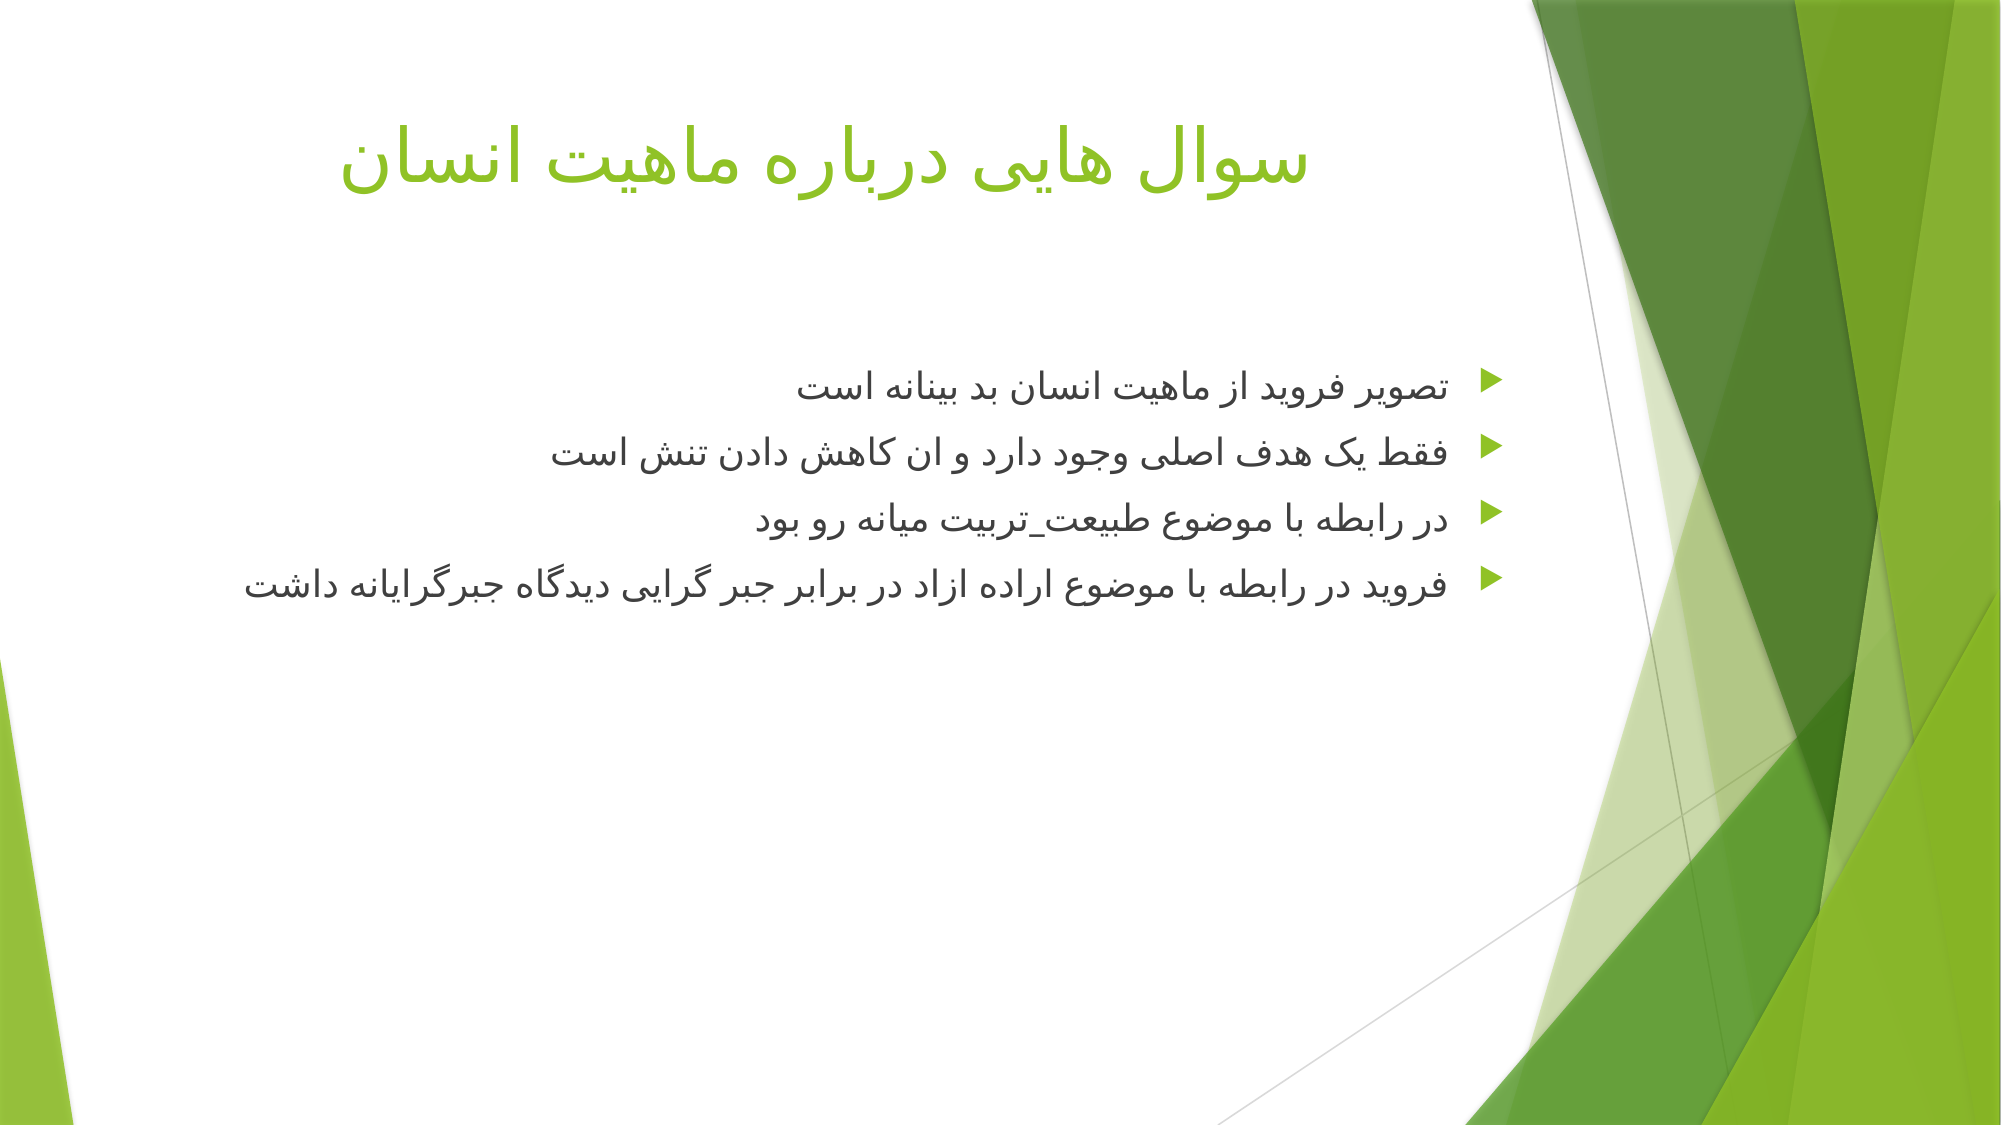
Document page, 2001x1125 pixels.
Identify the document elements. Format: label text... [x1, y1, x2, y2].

list تصویر فروید از ماهیت انسان بد بینانه است فقط یک هدف اصلی وجود دارد و ان کاهش دادن تنش است در رابطه با موضوع طبیعت_تربیت میانه رو بود فروید در رابطه با موضوع اراده ازاد در برابر جبر گرایی دیدگاه جبرگرایانه داشت [111, 354, 1522, 992]
title سوال هایی درباره ماهیت انسان [111, 99, 1522, 317]
